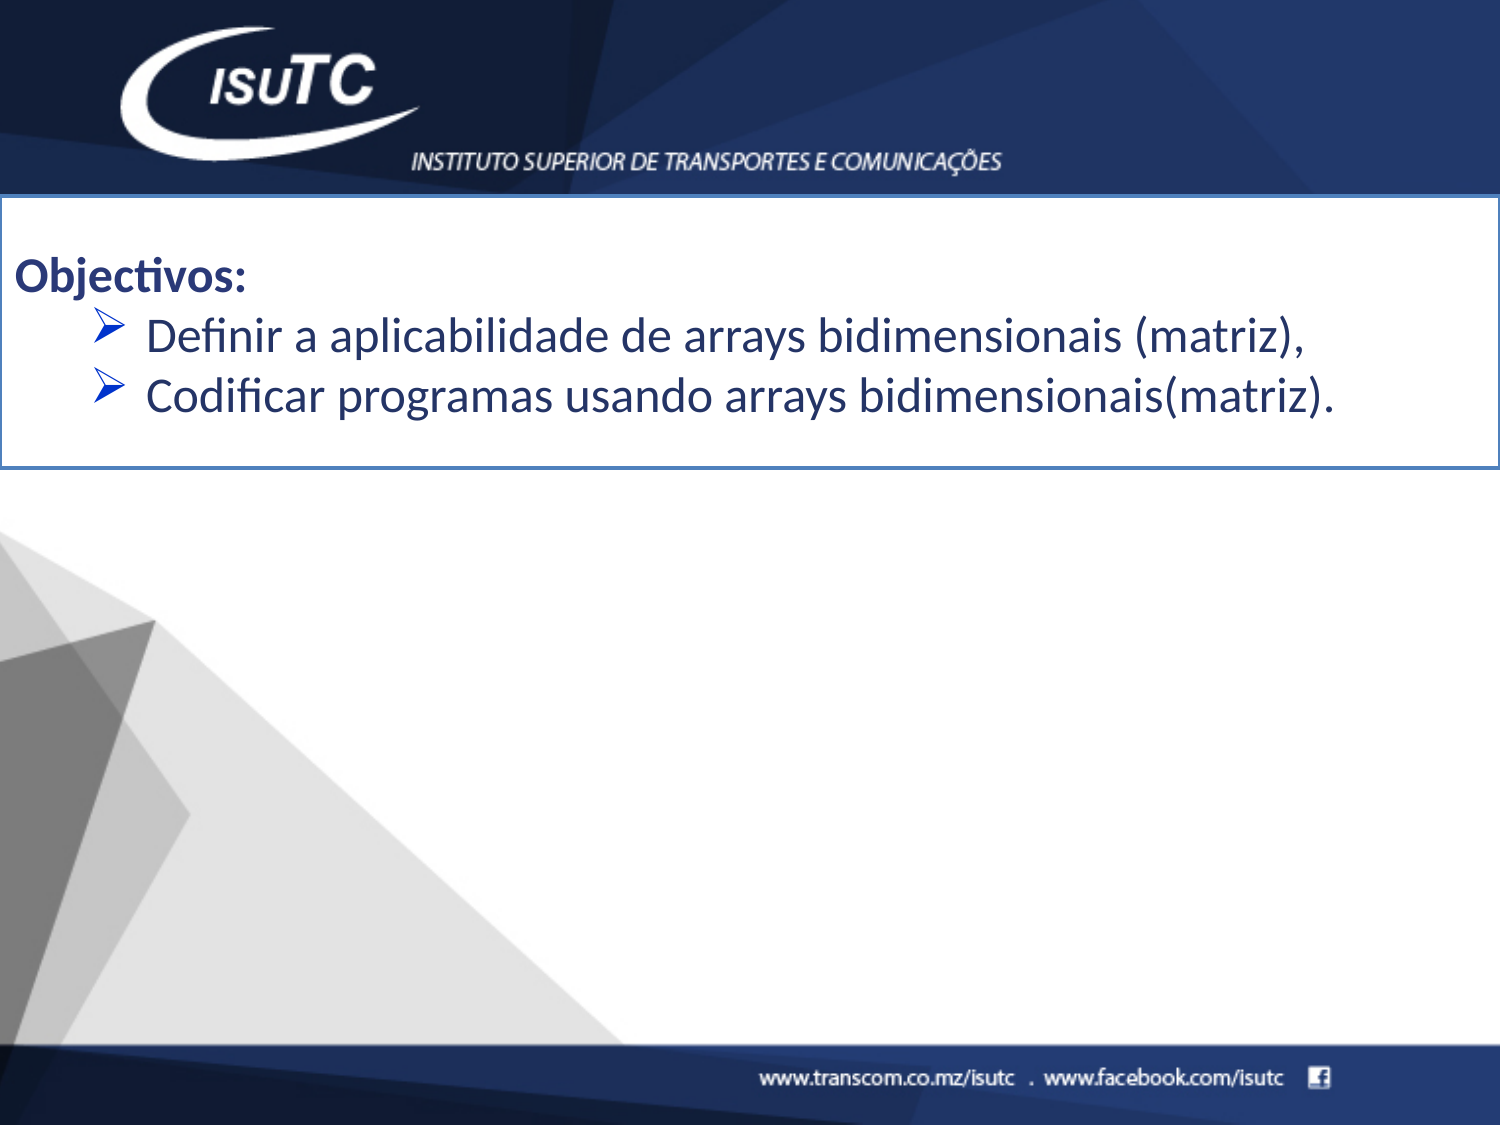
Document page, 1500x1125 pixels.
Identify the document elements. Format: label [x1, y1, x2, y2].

text_box [0, 0, 1500, 1125]
